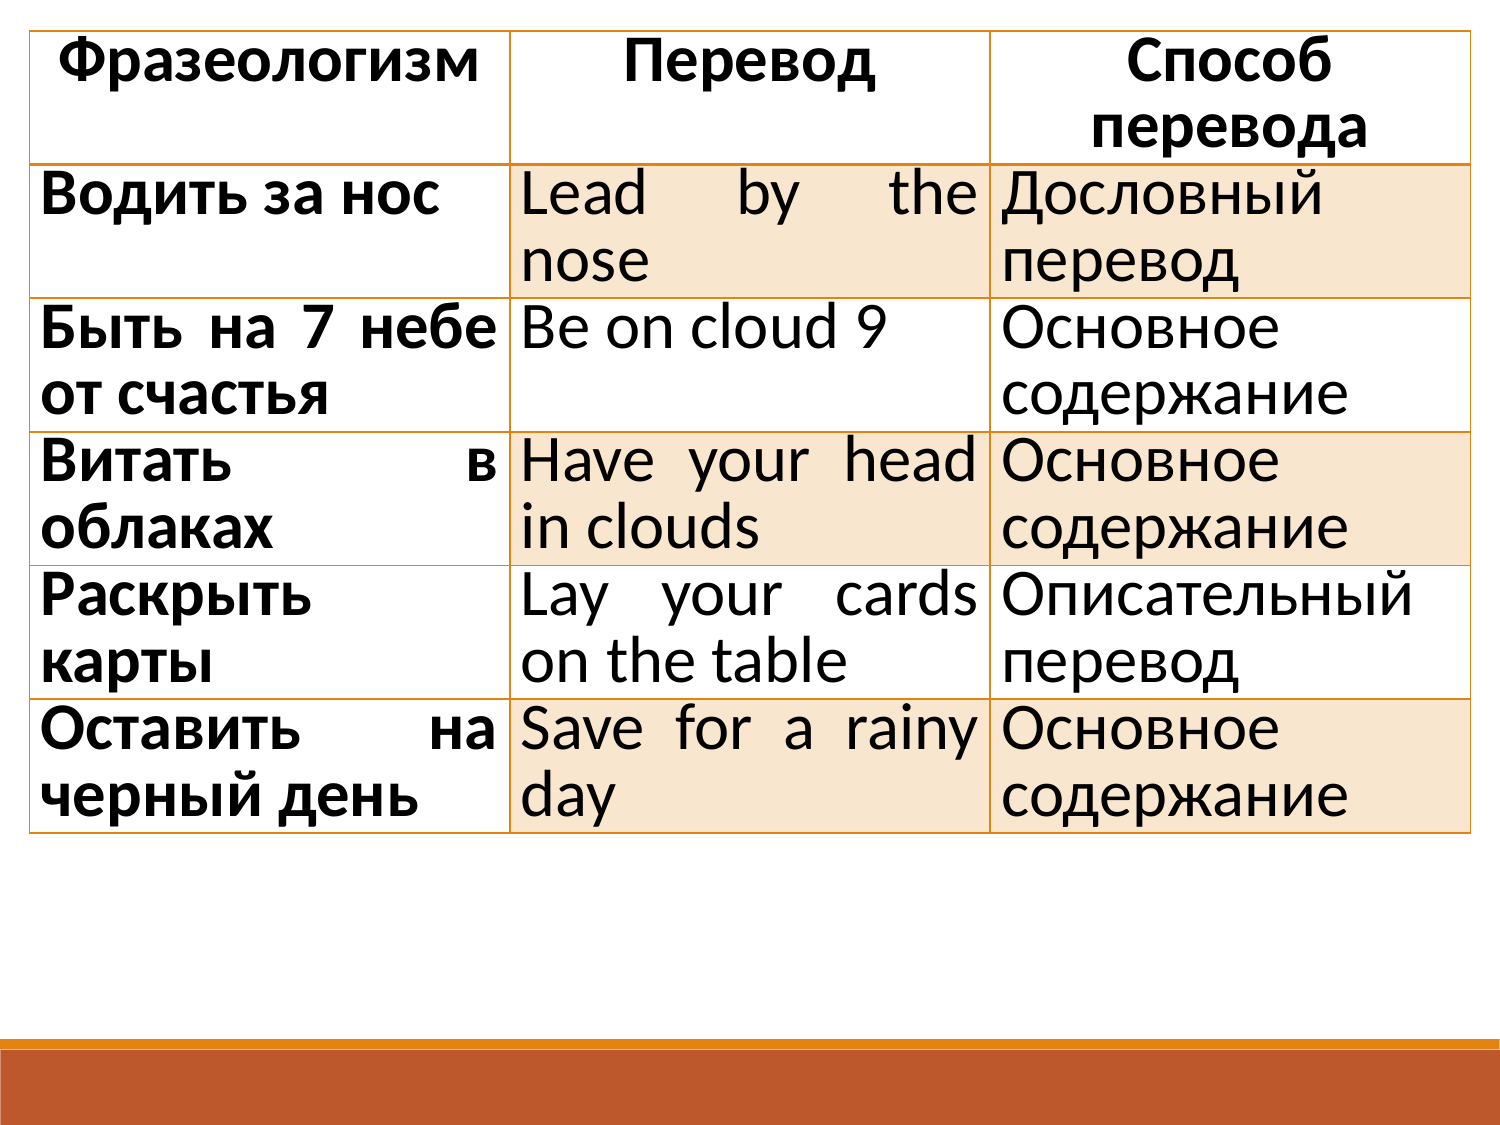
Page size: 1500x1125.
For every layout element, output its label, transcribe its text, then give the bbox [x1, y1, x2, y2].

table_cell Описательный перевод [991, 566, 1470, 698]
table_cell Be on cloud 9 [511, 299, 989, 431]
table_cell Витать в облаках [30, 433, 509, 565]
table_cell Have your head in clouds [511, 433, 989, 565]
table_cell Водить за нос [30, 166, 509, 297]
table_cell Lead by the nose [511, 166, 989, 297]
table_cell Основное содержание [991, 700, 1470, 832]
table_cell Save for a rainy day [511, 700, 989, 832]
table_cell Дословный перевод [991, 166, 1470, 297]
table_cell Основное содержание [991, 299, 1470, 431]
table_cell Раскрыть карты [30, 566, 509, 698]
table_cell Быть на 7 небе от счастья [30, 299, 509, 431]
table_cell Оставить на черный день [30, 700, 509, 832]
table_header Способ перевода [991, 32, 1470, 163]
table_header Фразеологизм [30, 32, 509, 163]
table_header Перевод [511, 32, 989, 163]
table_cell Lay your cards on the table [511, 566, 989, 698]
table_cell Основное содержание [991, 433, 1470, 565]
